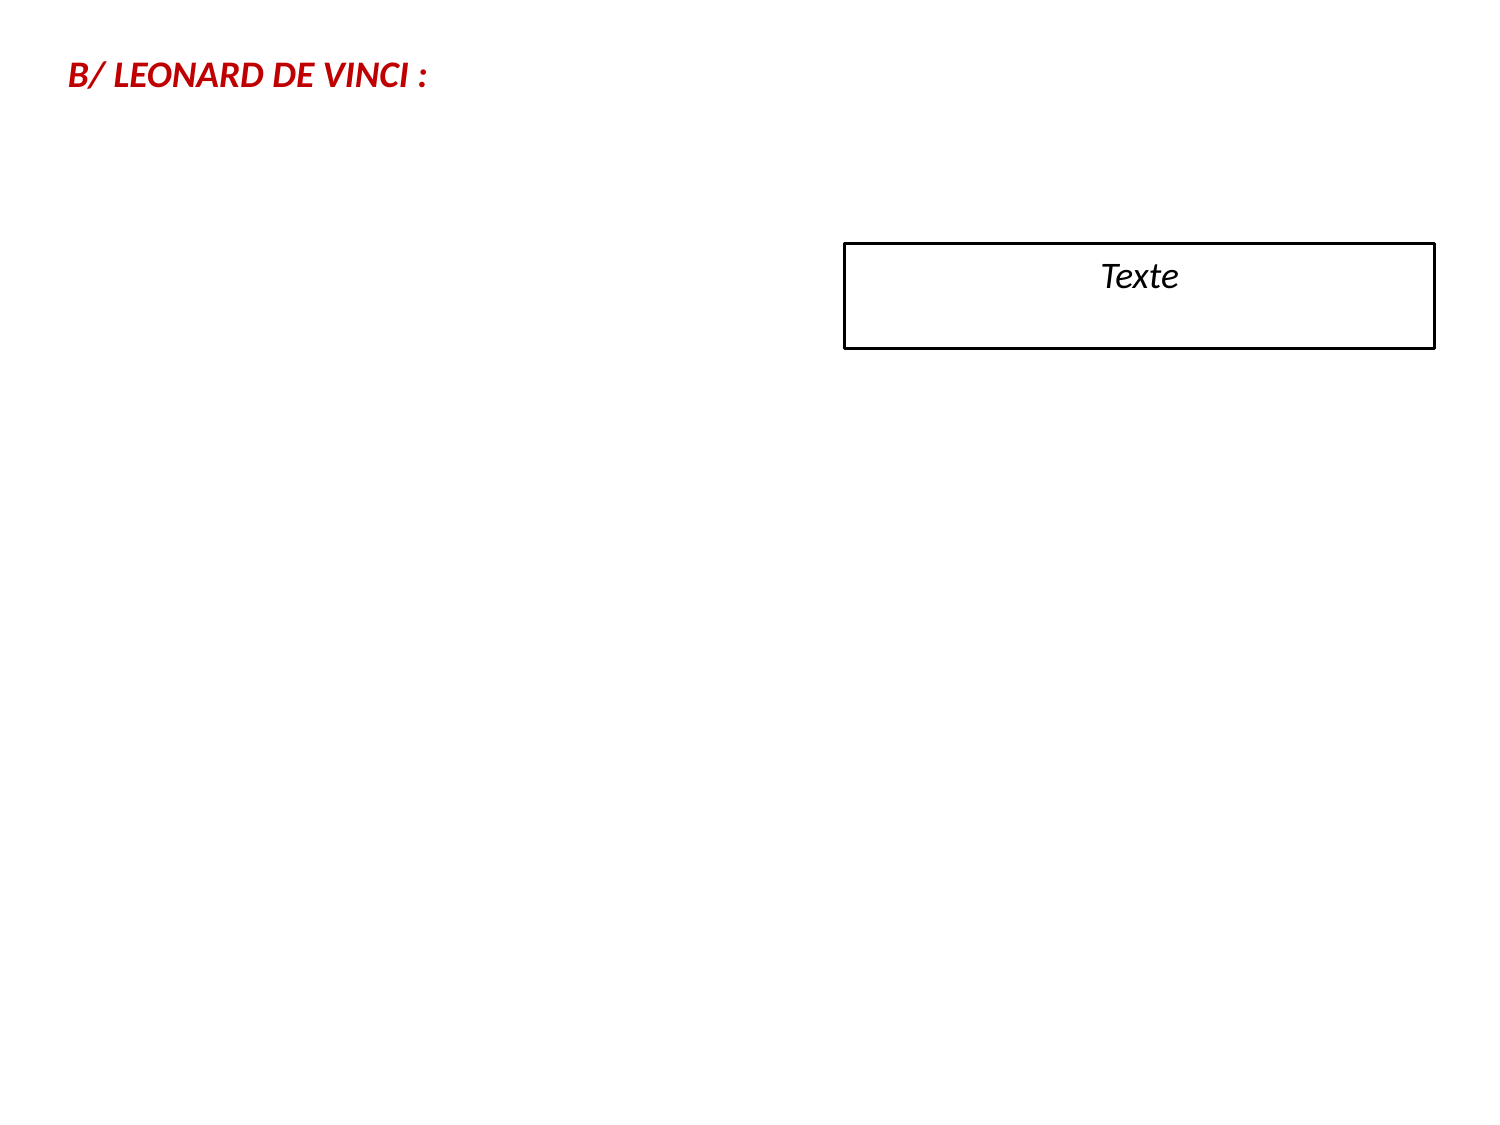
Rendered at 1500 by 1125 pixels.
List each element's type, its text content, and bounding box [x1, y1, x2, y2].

text_box B/ LEONARD DE VINCI : [53, 42, 1388, 103]
text_box Texte [844, 243, 1435, 349]
